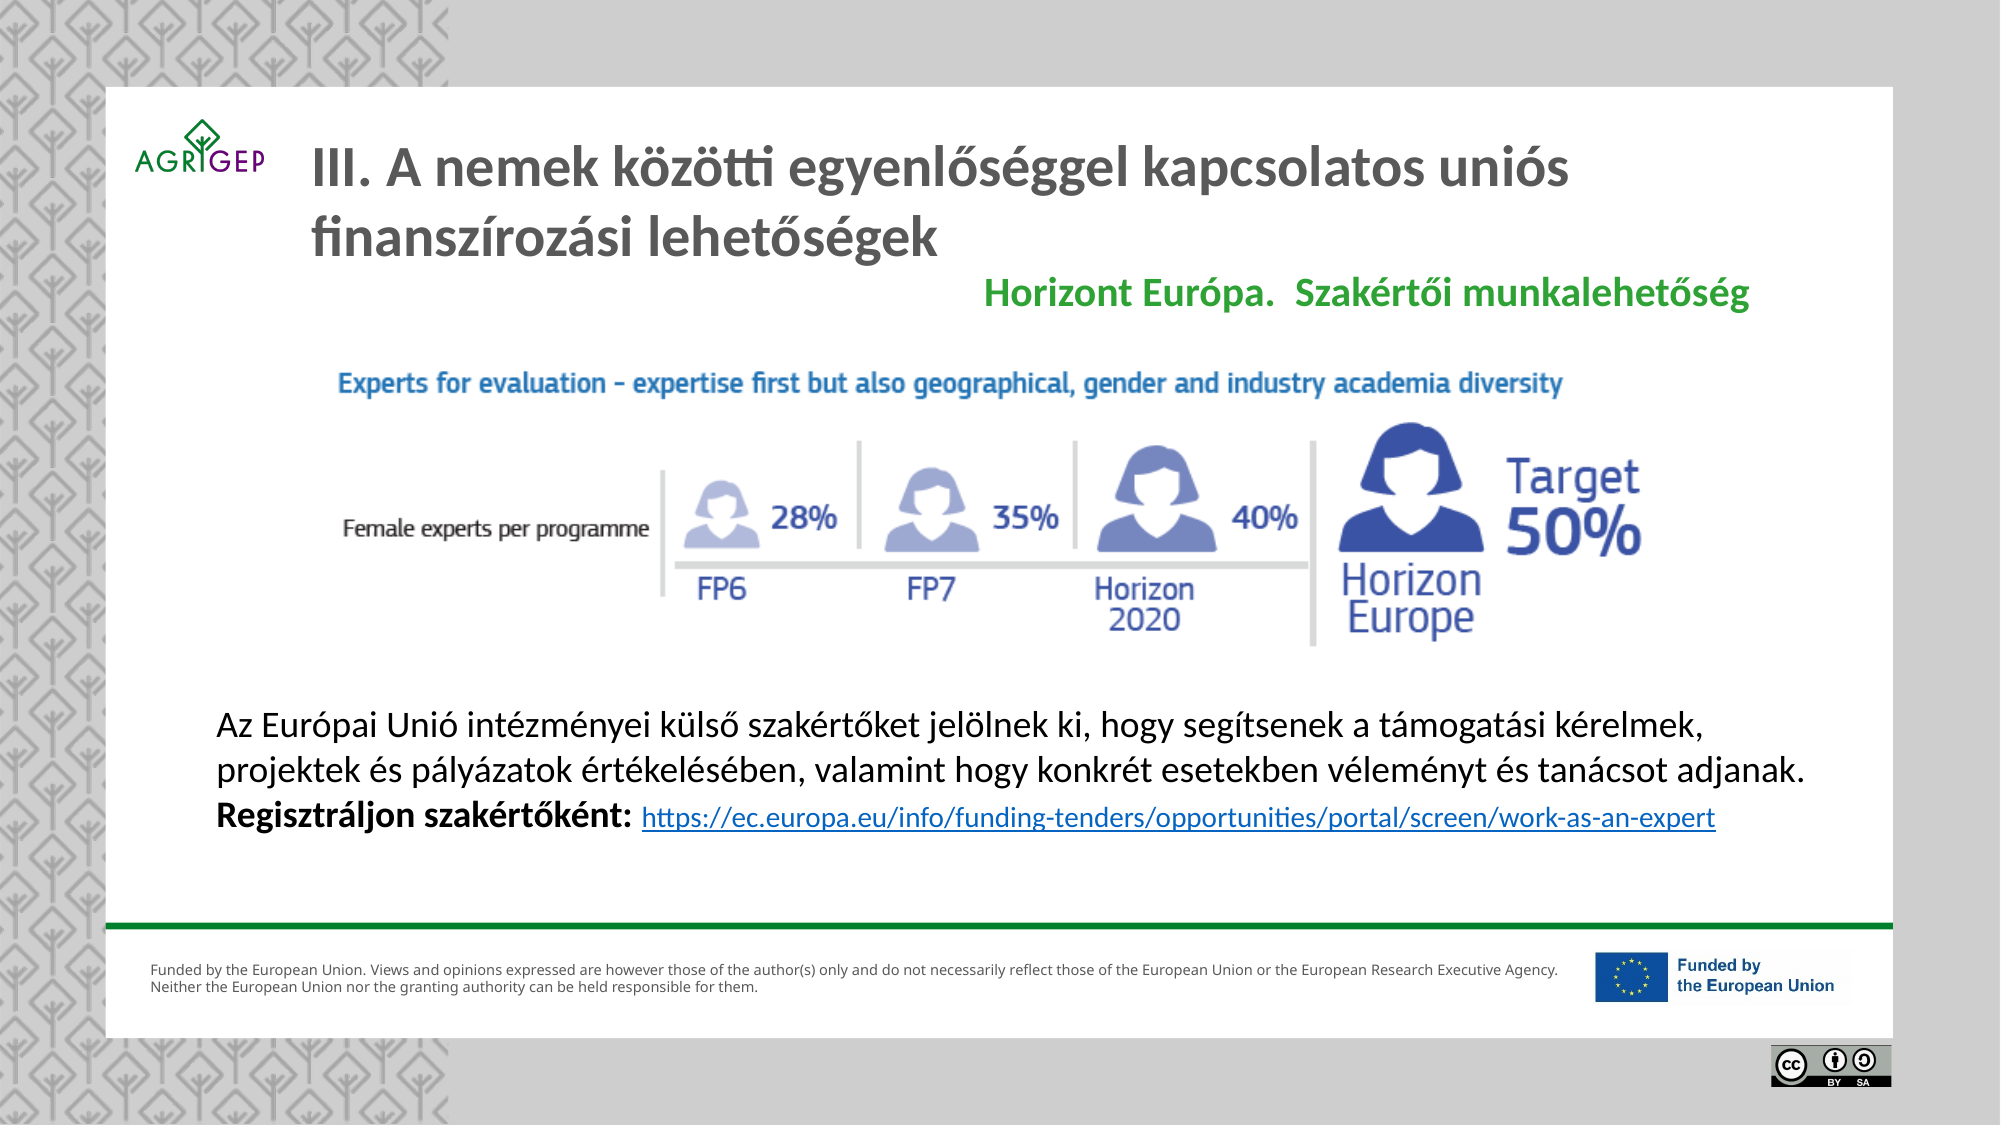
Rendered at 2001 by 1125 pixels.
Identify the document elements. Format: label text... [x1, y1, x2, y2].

text_box III. A nemek közötti egyenlőséggel kapcsolatos uniós finanszírozási lehetőségek [296, 120, 1657, 276]
text_box Horizont Európa. Szakértői munkalehetőség [969, 257, 1892, 322]
text_box Az Európai Unió intézményei külső szakértőket jelölnek ki, hogy segítsenek a támogatási kérelmek, projektek és pályázatok értékelésében, valamint hogy konkrét esetekben véleményt és tanácsot adjanak. Regisztráljon szakértőként: https://ec.europa.eu/info/funding-tenders/opportunities/portal/screen/work-as-an-expert [201, 693, 1860, 843]
picture [0, 0, 2001, 1125]
